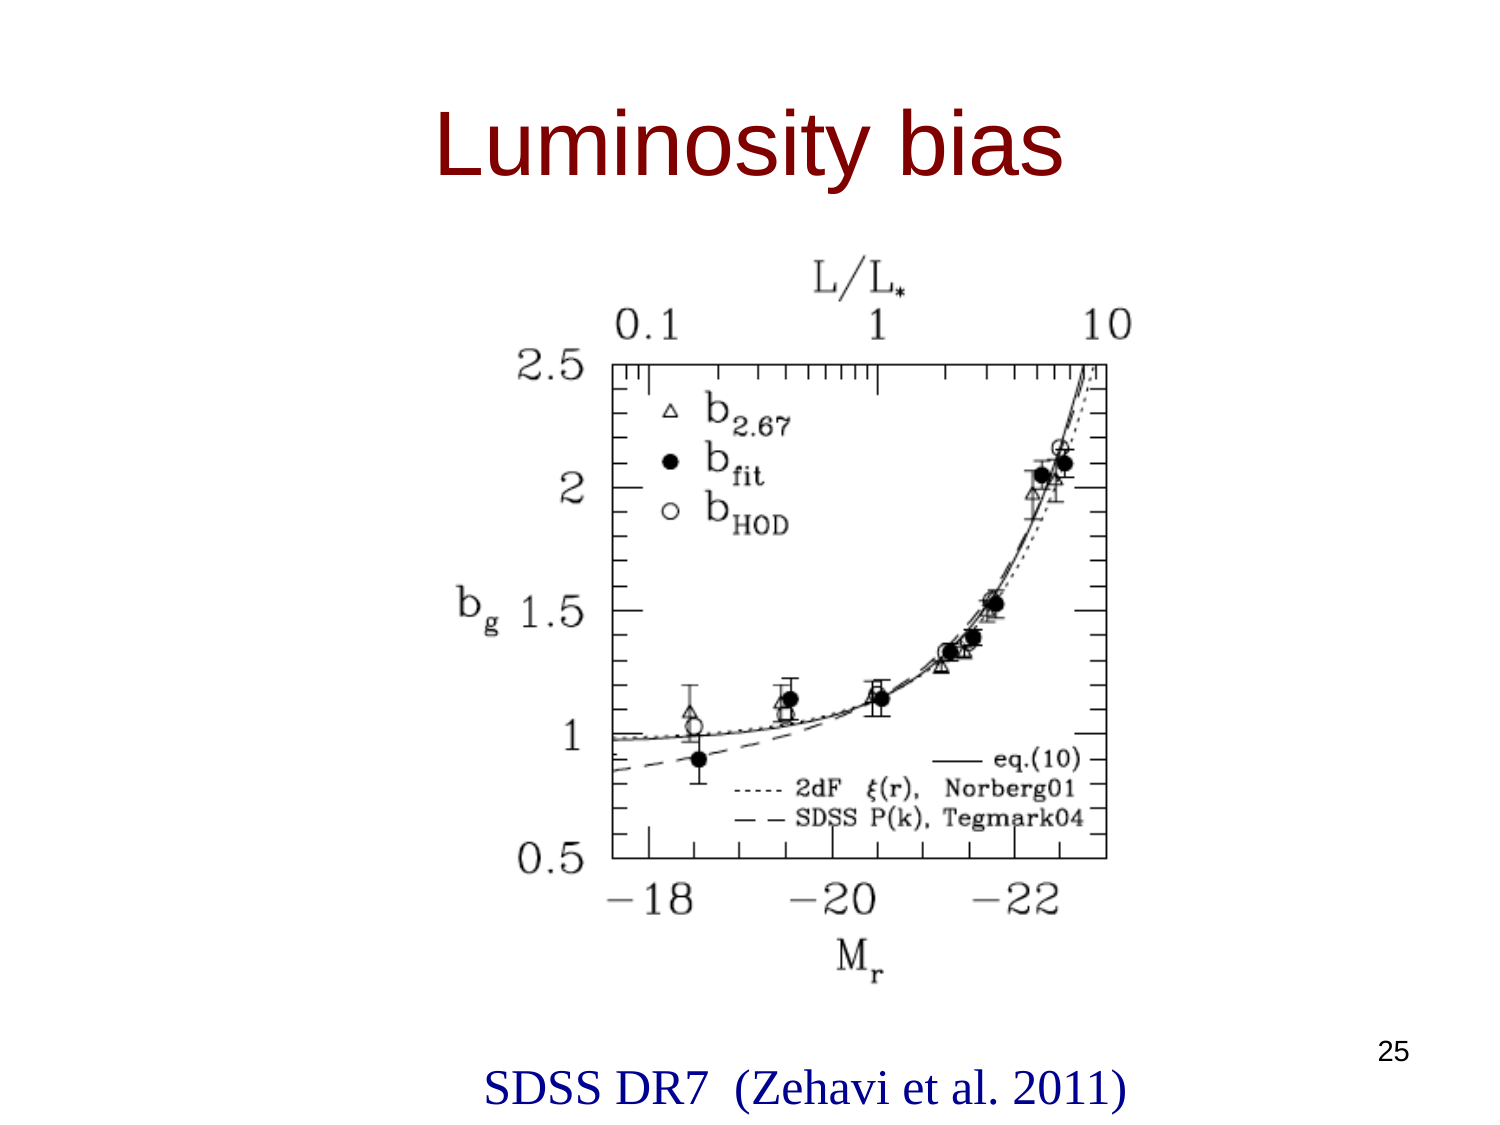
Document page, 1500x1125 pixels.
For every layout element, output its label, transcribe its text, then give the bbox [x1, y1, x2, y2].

text_box SDSS DR7 (Zehavi et al. 2011) [468, 1046, 1143, 1122]
slide_number 25 [1074, 1024, 1426, 1103]
title Luminosity bias [75, 45, 1425, 233]
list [96, 243, 1448, 987]
